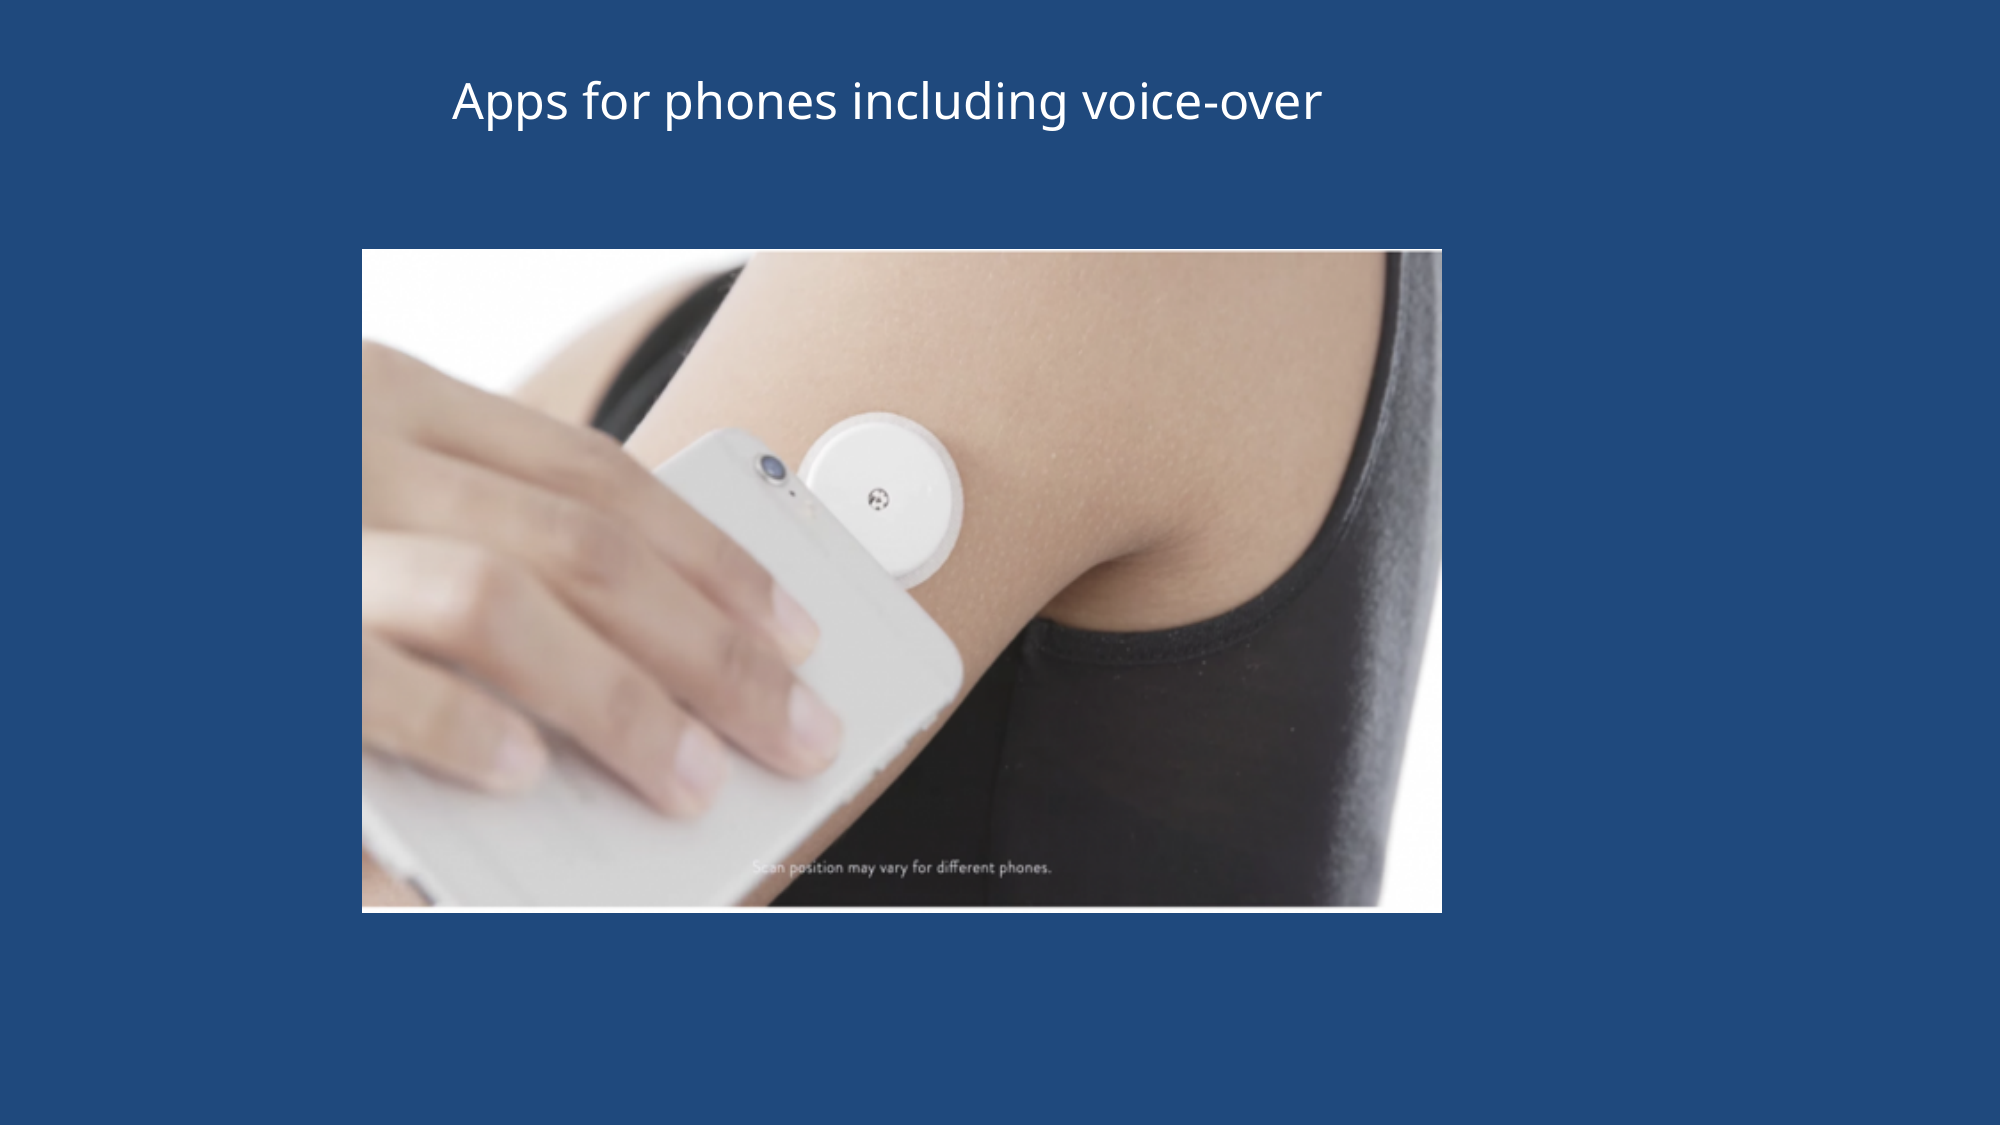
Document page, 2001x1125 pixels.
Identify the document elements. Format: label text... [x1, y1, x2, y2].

text_box Apps for phones including voice-over [437, 62, 1513, 138]
picture [362, 249, 1442, 913]
